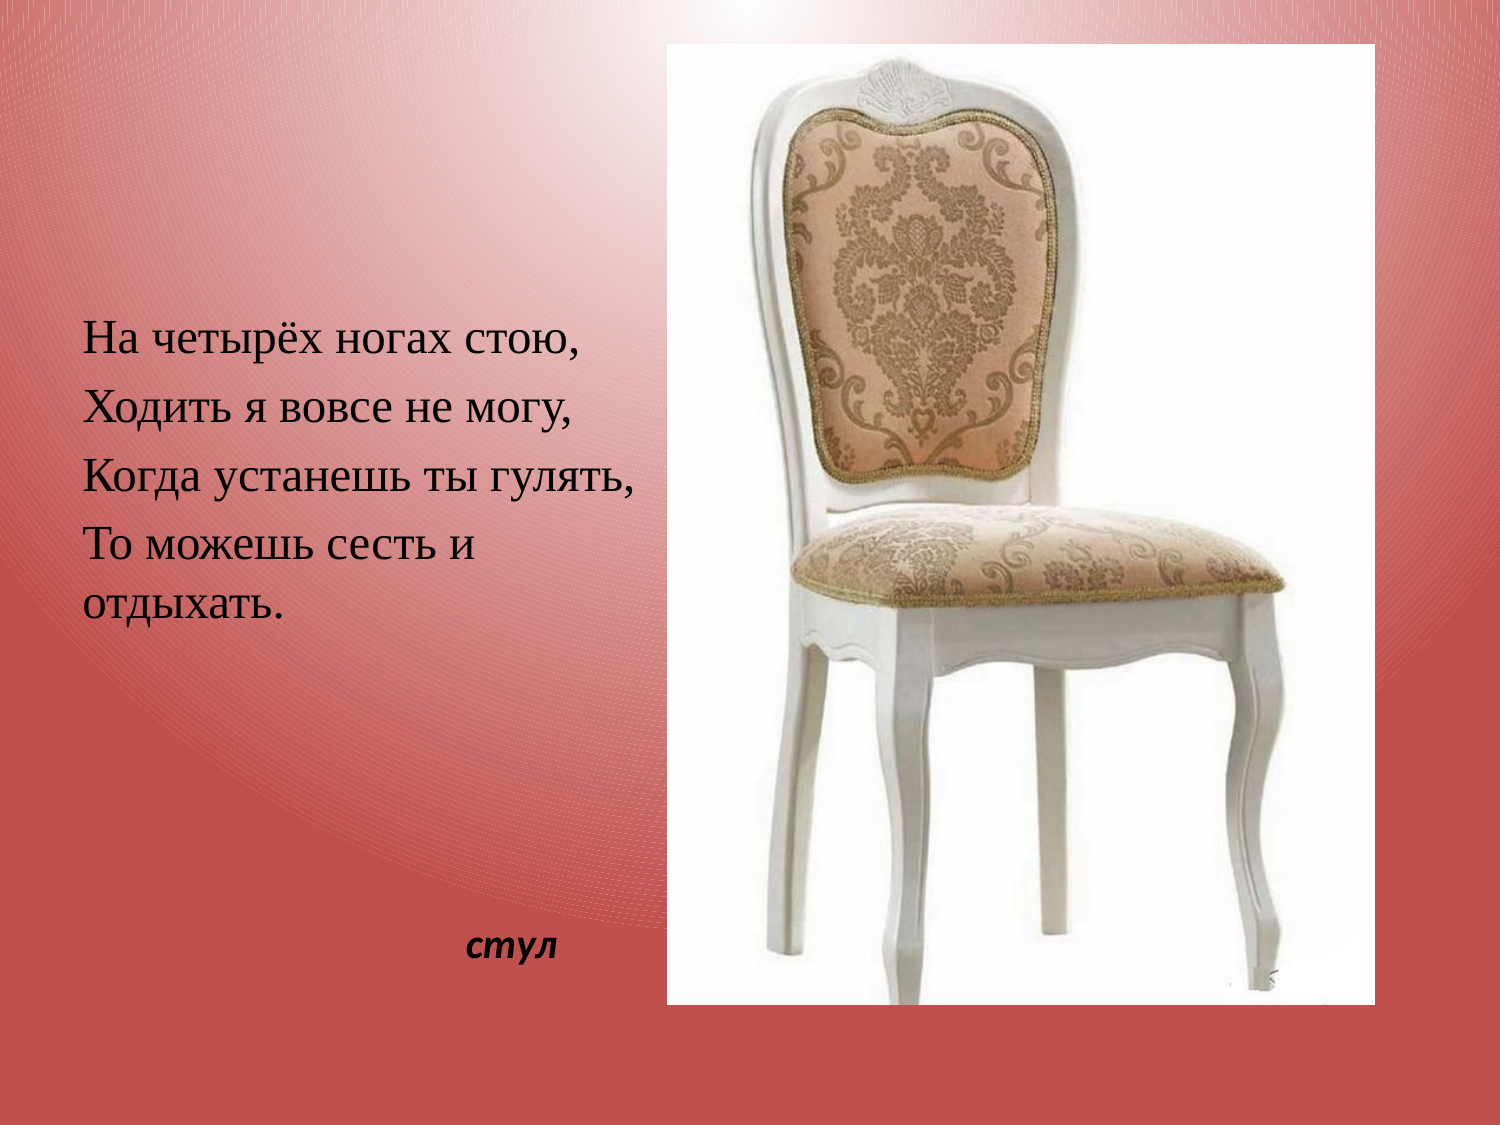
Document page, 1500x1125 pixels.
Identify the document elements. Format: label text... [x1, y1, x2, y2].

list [666, 44, 1375, 1006]
list На четырёх ногах стою, Ходить я вовсе не могу, Когда устанешь ты гулять, То можешь сесть и отдыхать. [67, 238, 658, 641]
title стул [289, 834, 678, 1025]
